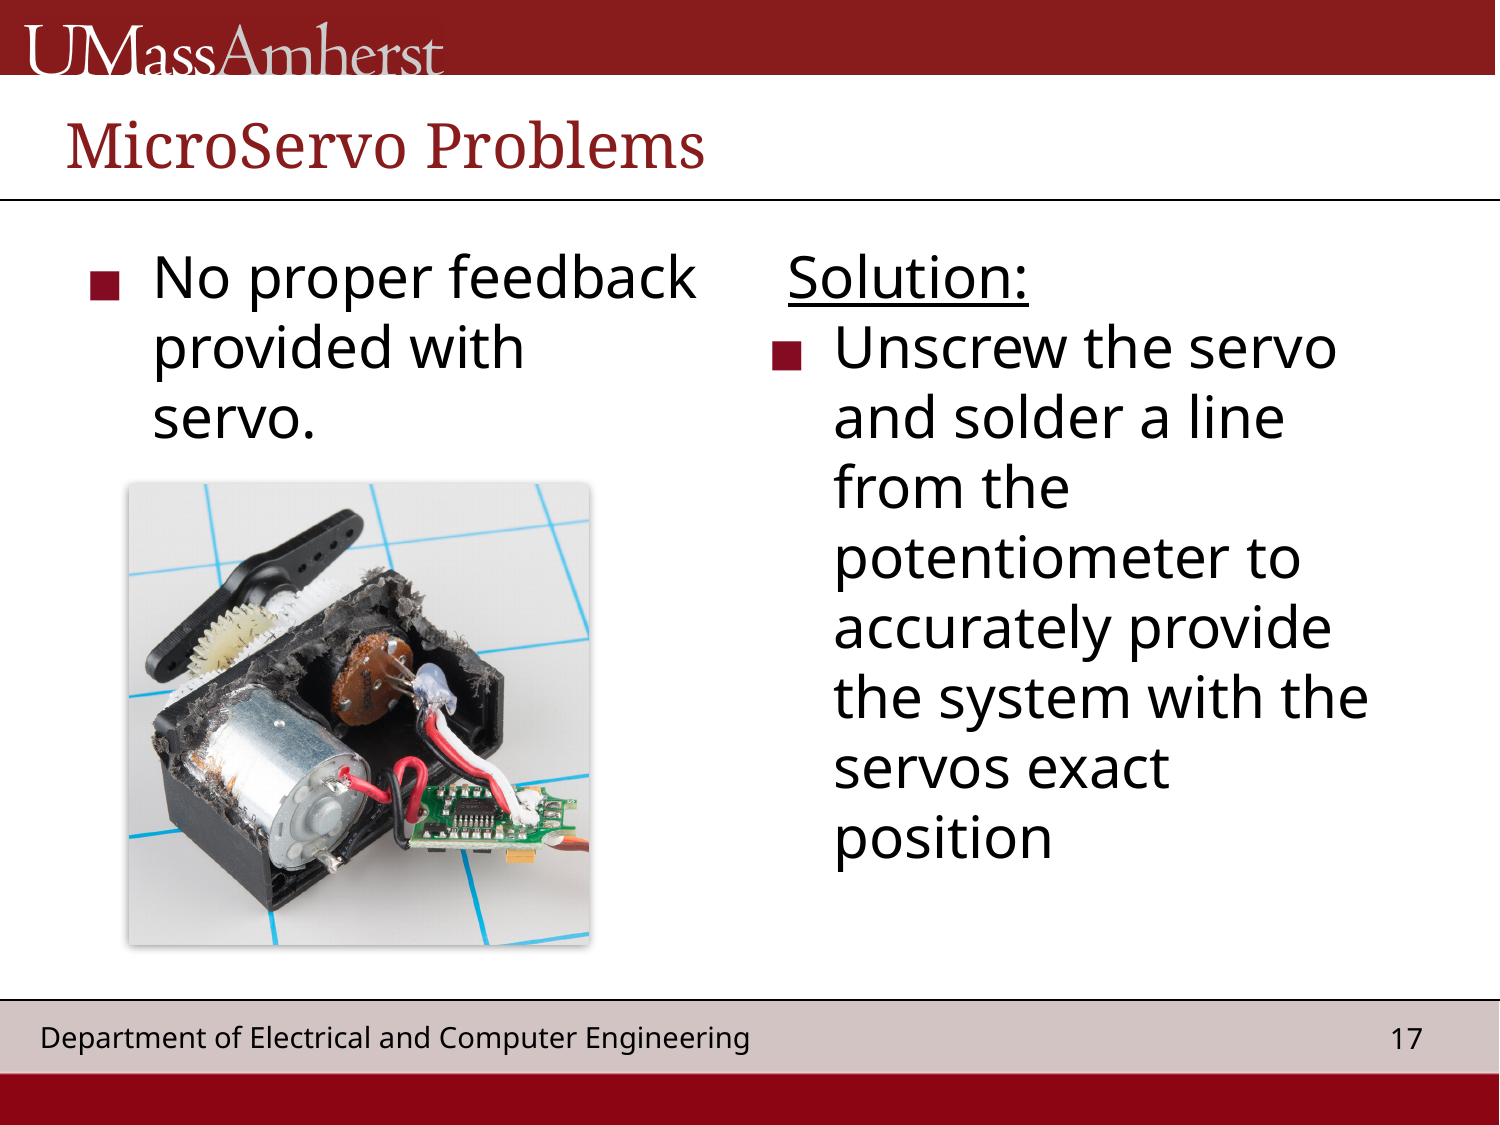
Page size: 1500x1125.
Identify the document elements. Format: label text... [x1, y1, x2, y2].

picture [129, 484, 590, 945]
picture [0, 0, 1495, 75]
title MicroServo Problems [50, 99, 1500, 188]
list Solution: Unscrew the servo and solder a line from the potentiometer to accurately provide the system with the servos exact position [743, 224, 1400, 963]
picture [0, 1001, 1499, 1125]
list No proper feedback provided with servo. [62, 224, 719, 519]
